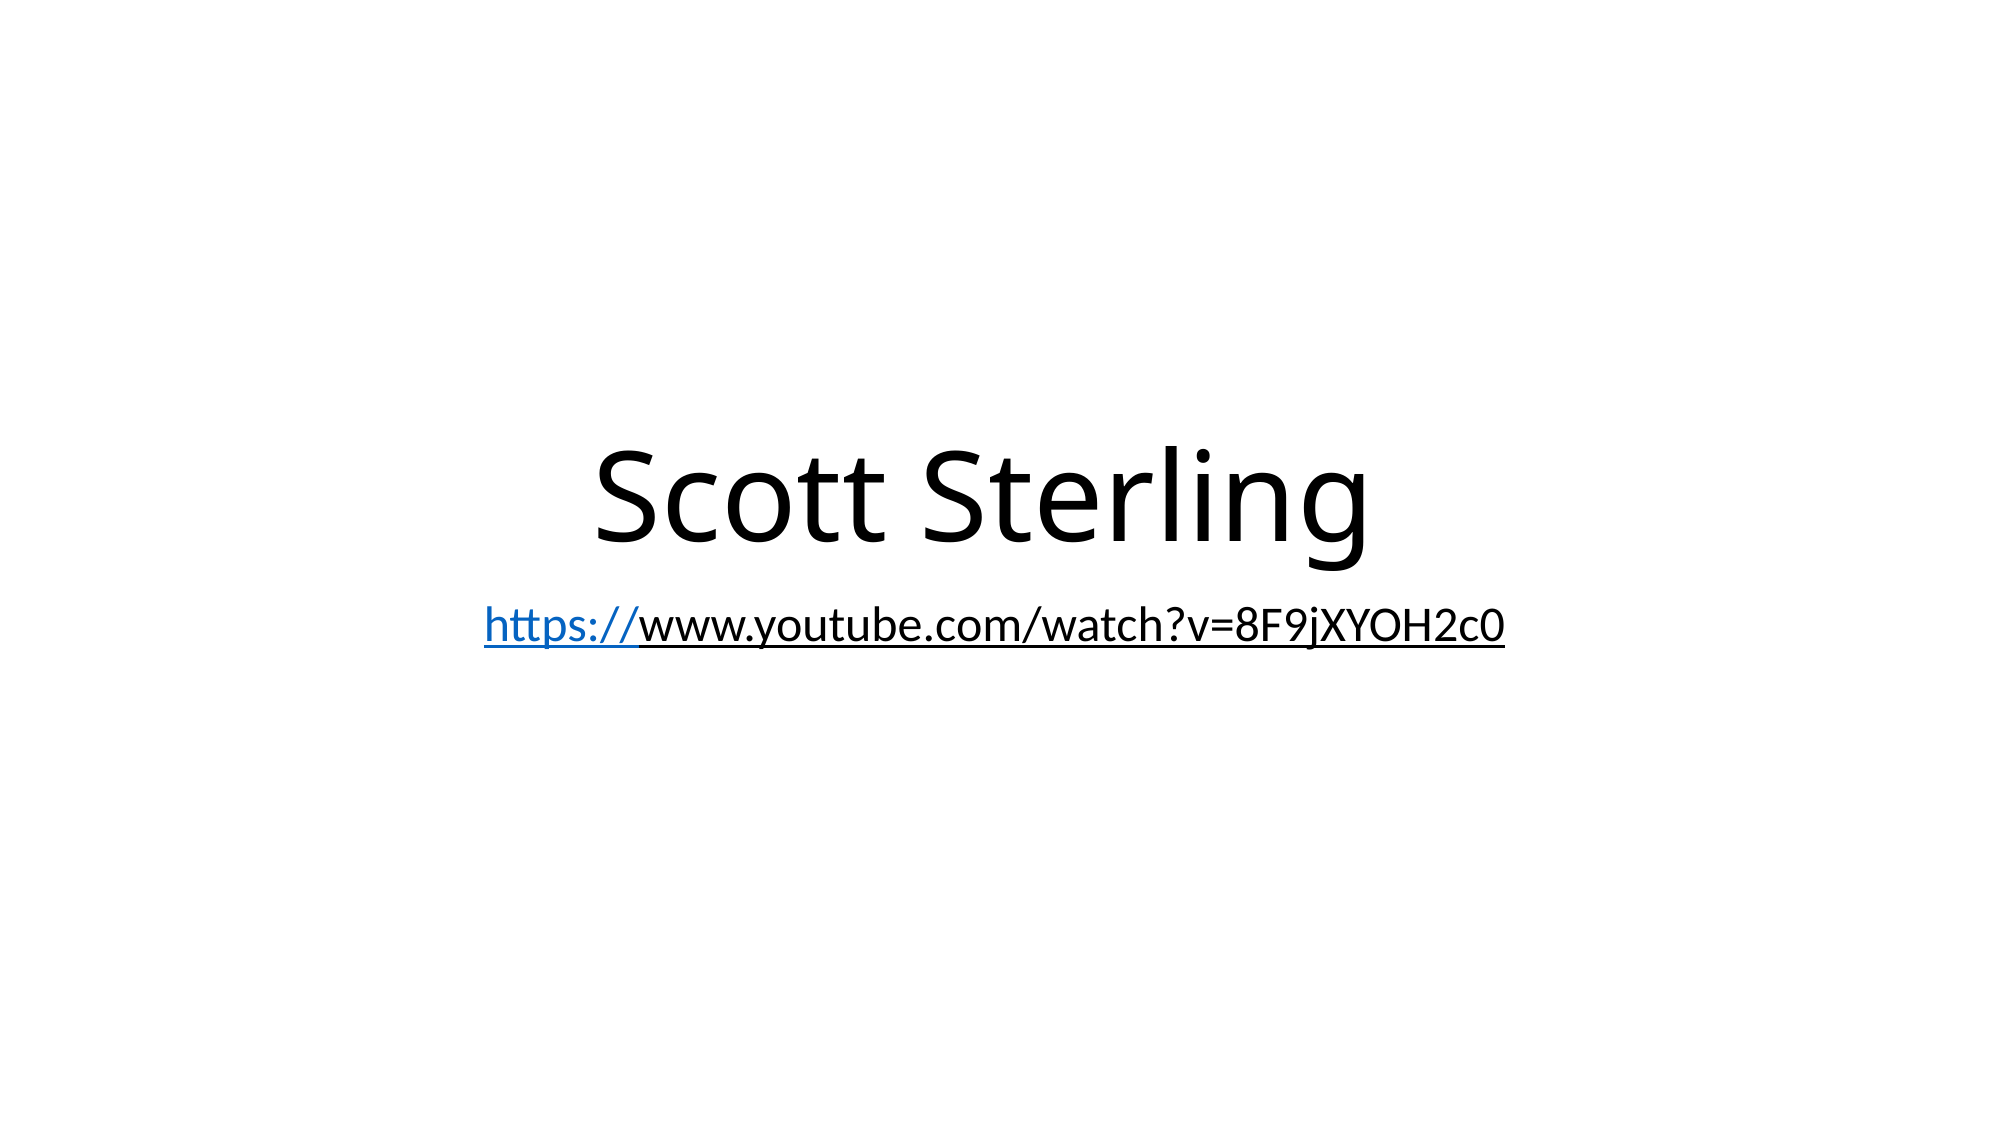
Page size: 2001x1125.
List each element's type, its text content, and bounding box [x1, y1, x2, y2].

title Scott Sterling [249, 184, 1750, 576]
subtitle https://www.youtube.com/watch?v=8F9jXYOH2c0 [249, 590, 1750, 863]
